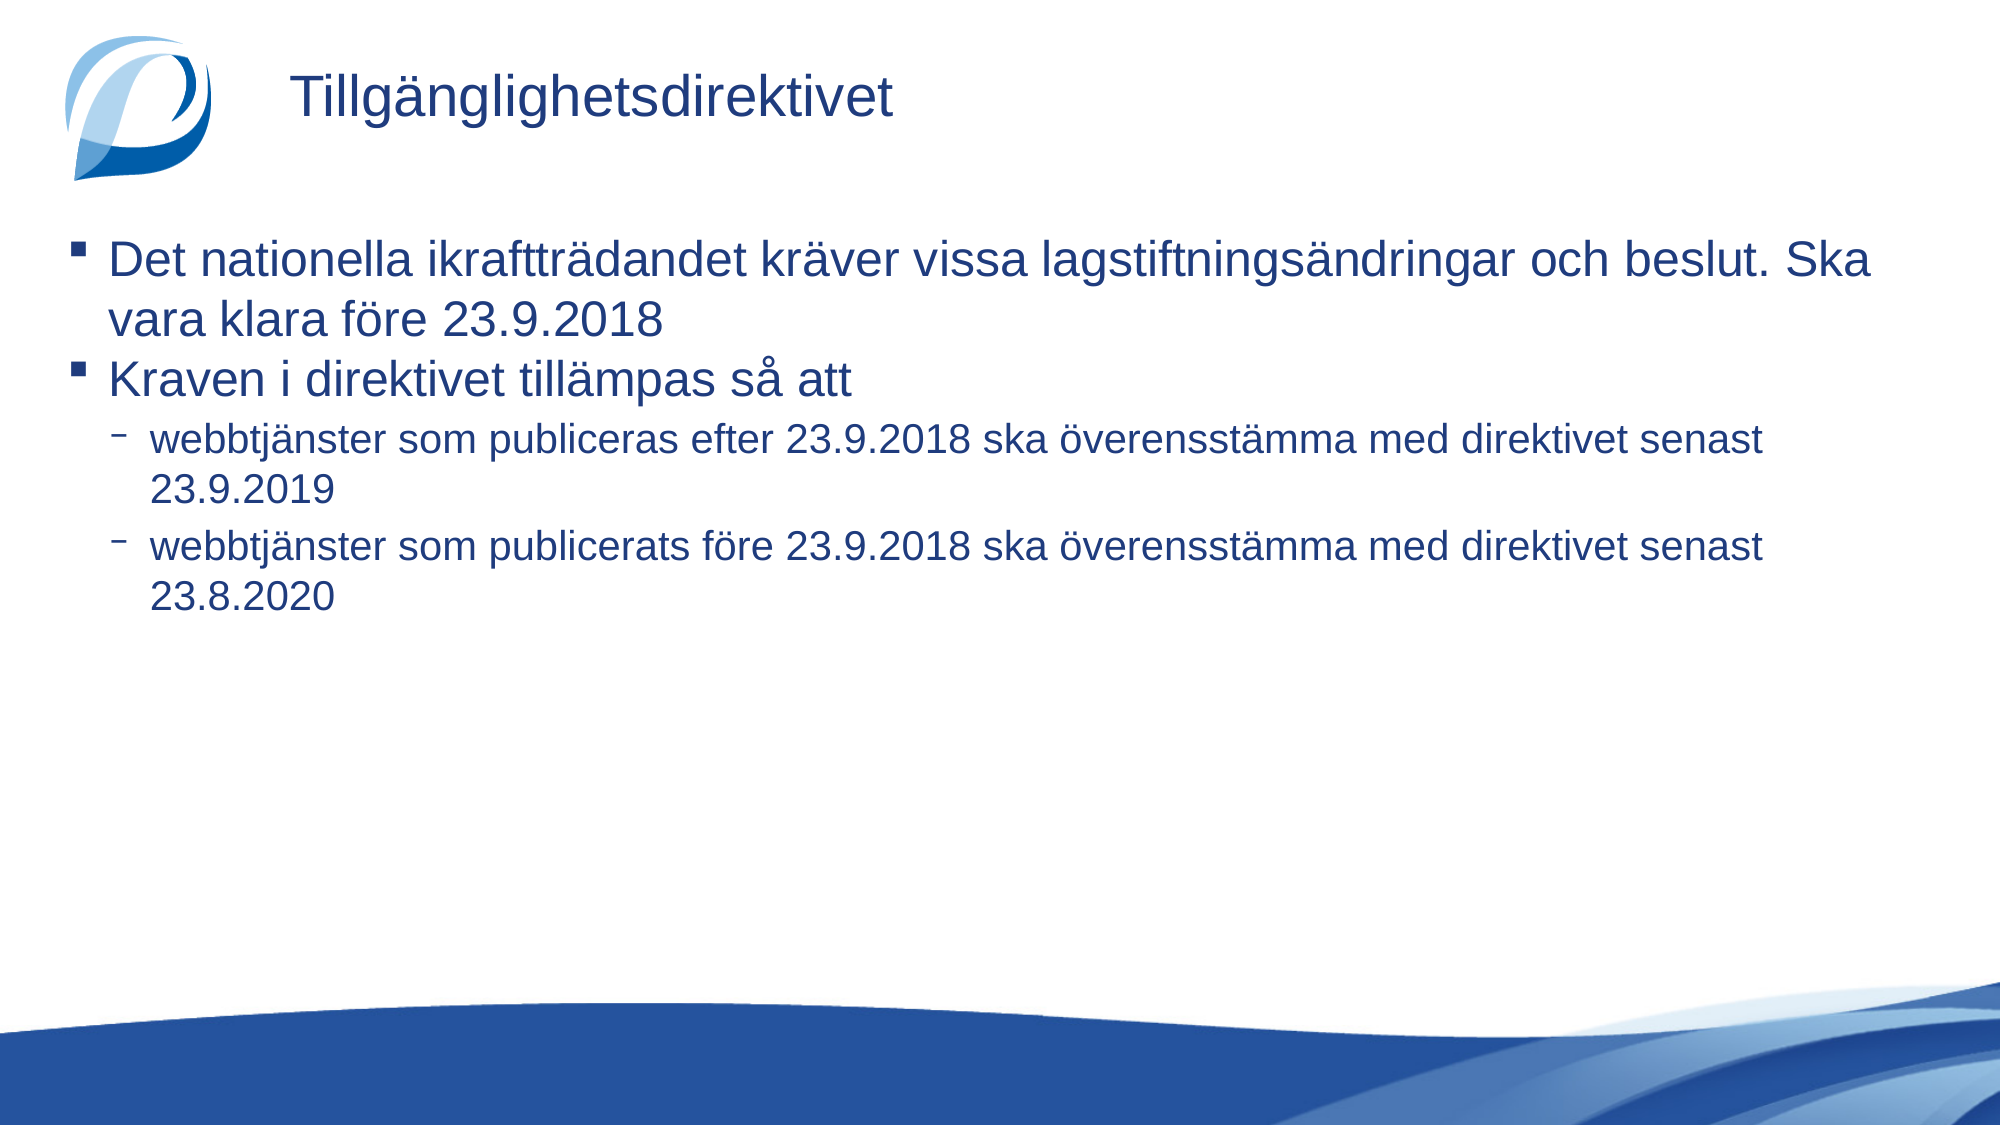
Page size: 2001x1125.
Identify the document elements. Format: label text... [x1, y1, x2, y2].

picture [0, 936, 2000, 1125]
picture [59, 29, 214, 191]
list Det nationella ikraftträdandet kräver vissa lagstiftningsändringar och beslut. Ska vara klara före 23.9.2018 Kraven i direktivet tillämpas så att webbtjänster som publiceras efter 23.9.2018 ska överensstämma med direktivet senast 23.9.2019 webbtjänster som publicerats före 23.9.2018 ska överensstämma med direktivet senast 23.8.2020 [67, 218, 1930, 975]
title Tillgänglighetsdirektivet [289, 38, 1927, 157]
